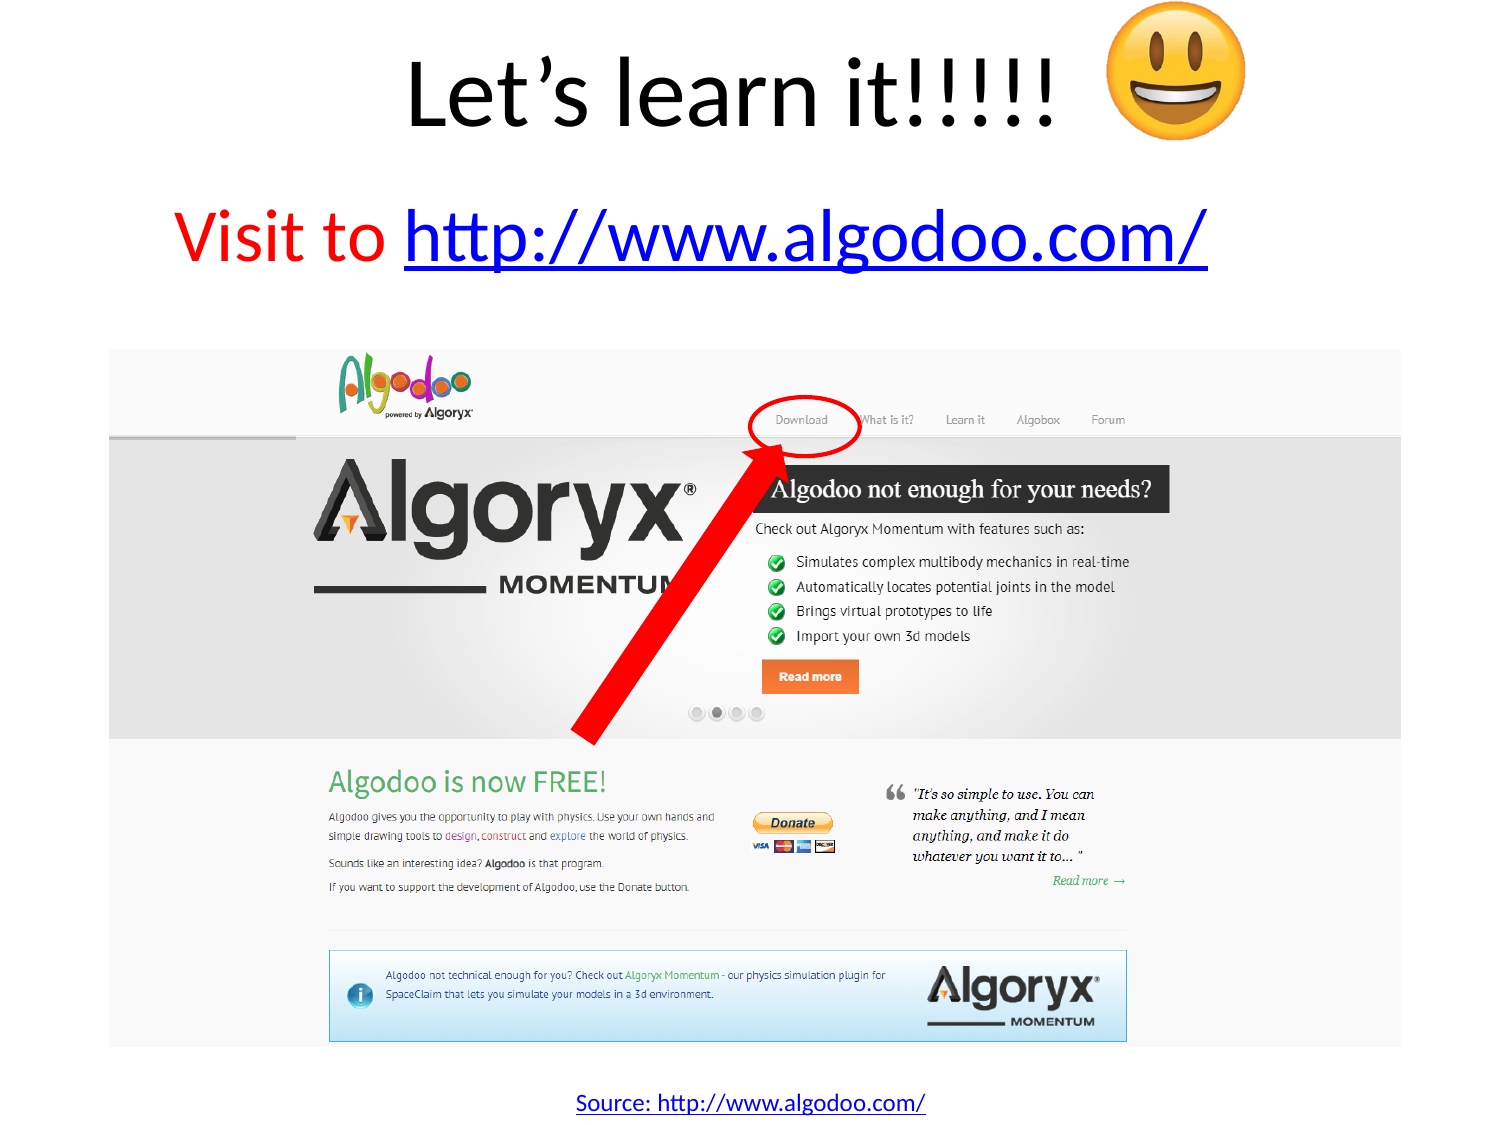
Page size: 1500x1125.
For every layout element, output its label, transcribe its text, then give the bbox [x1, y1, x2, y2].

list Visit to http://www.algodoo.com/ [159, 179, 1375, 327]
picture [1104, 0, 1247, 142]
text_box Source: http://www.algodoo.com/ [561, 1079, 947, 1125]
title Let’s learn it!!!!! [59, 0, 1409, 173]
picture [108, 349, 1401, 1048]
